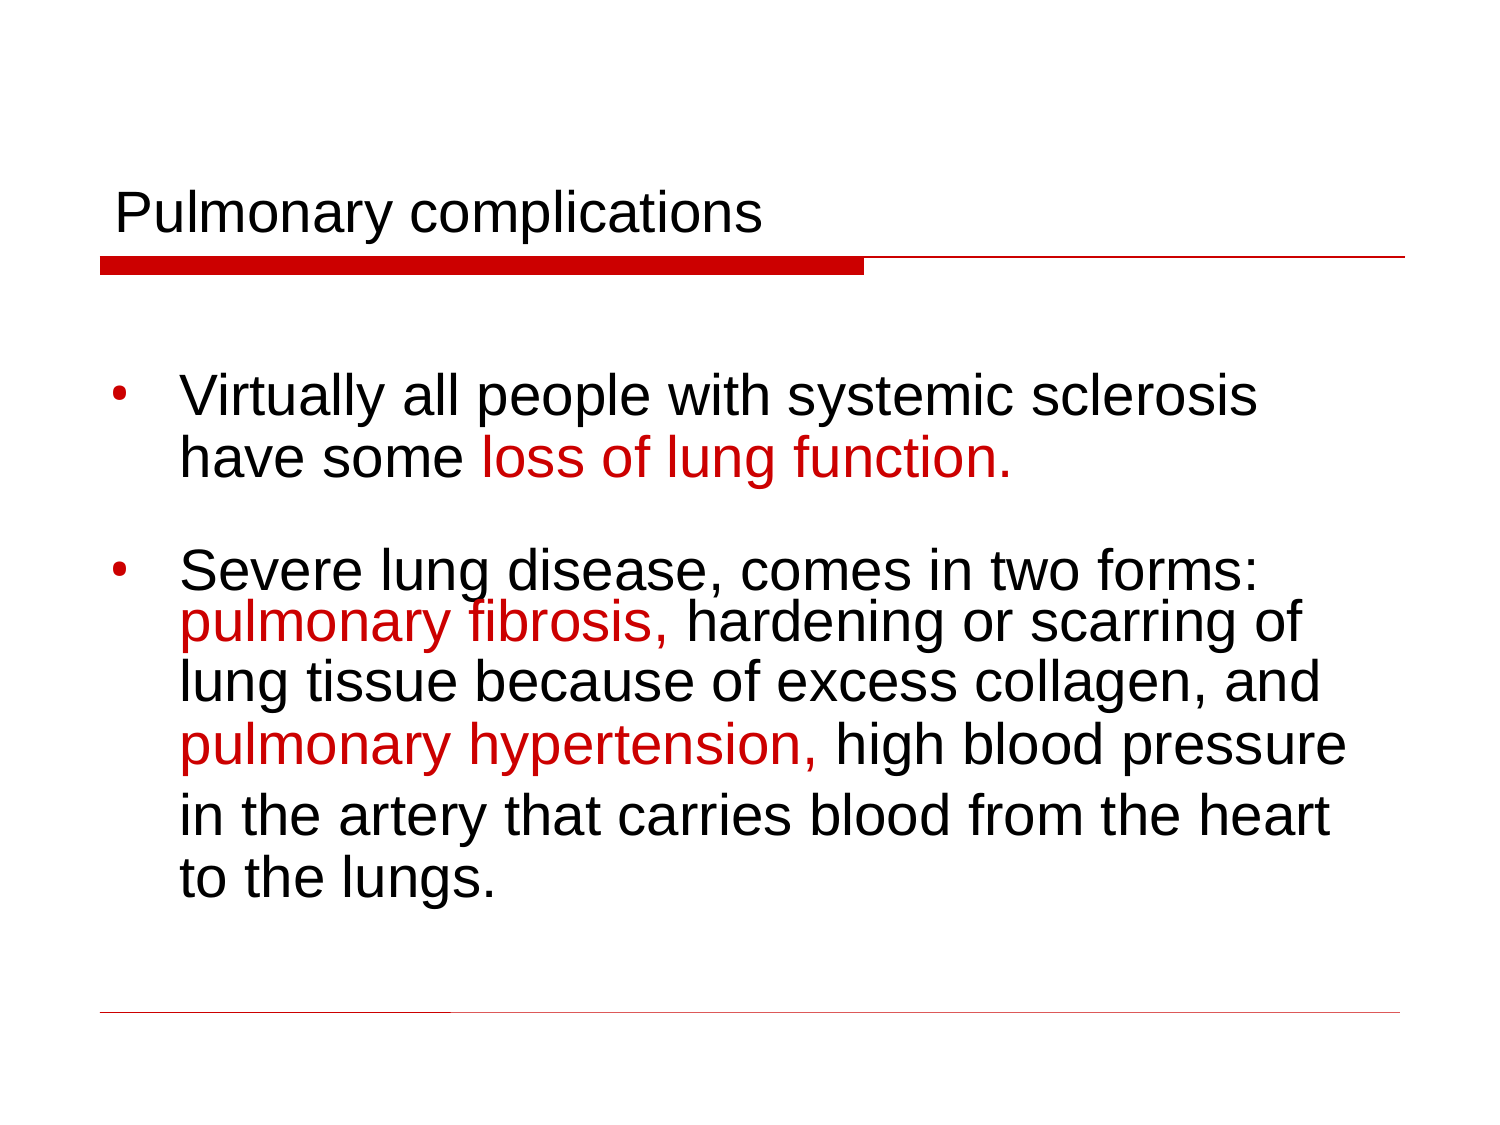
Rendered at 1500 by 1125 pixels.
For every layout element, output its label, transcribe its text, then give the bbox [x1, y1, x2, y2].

list Virtually all people with systemic sclerosis have some loss of lung function. Severe lung disease, comes in two forms: pulmonary fibrosis, hardening or scarring of lung tissue because of excess collagen, and pulmonary hypertension, high blood pressure in the artery that carries blood from the heart to the lungs. [87, 349, 1401, 988]
text_box Pulmonary complications [99, 174, 1413, 263]
